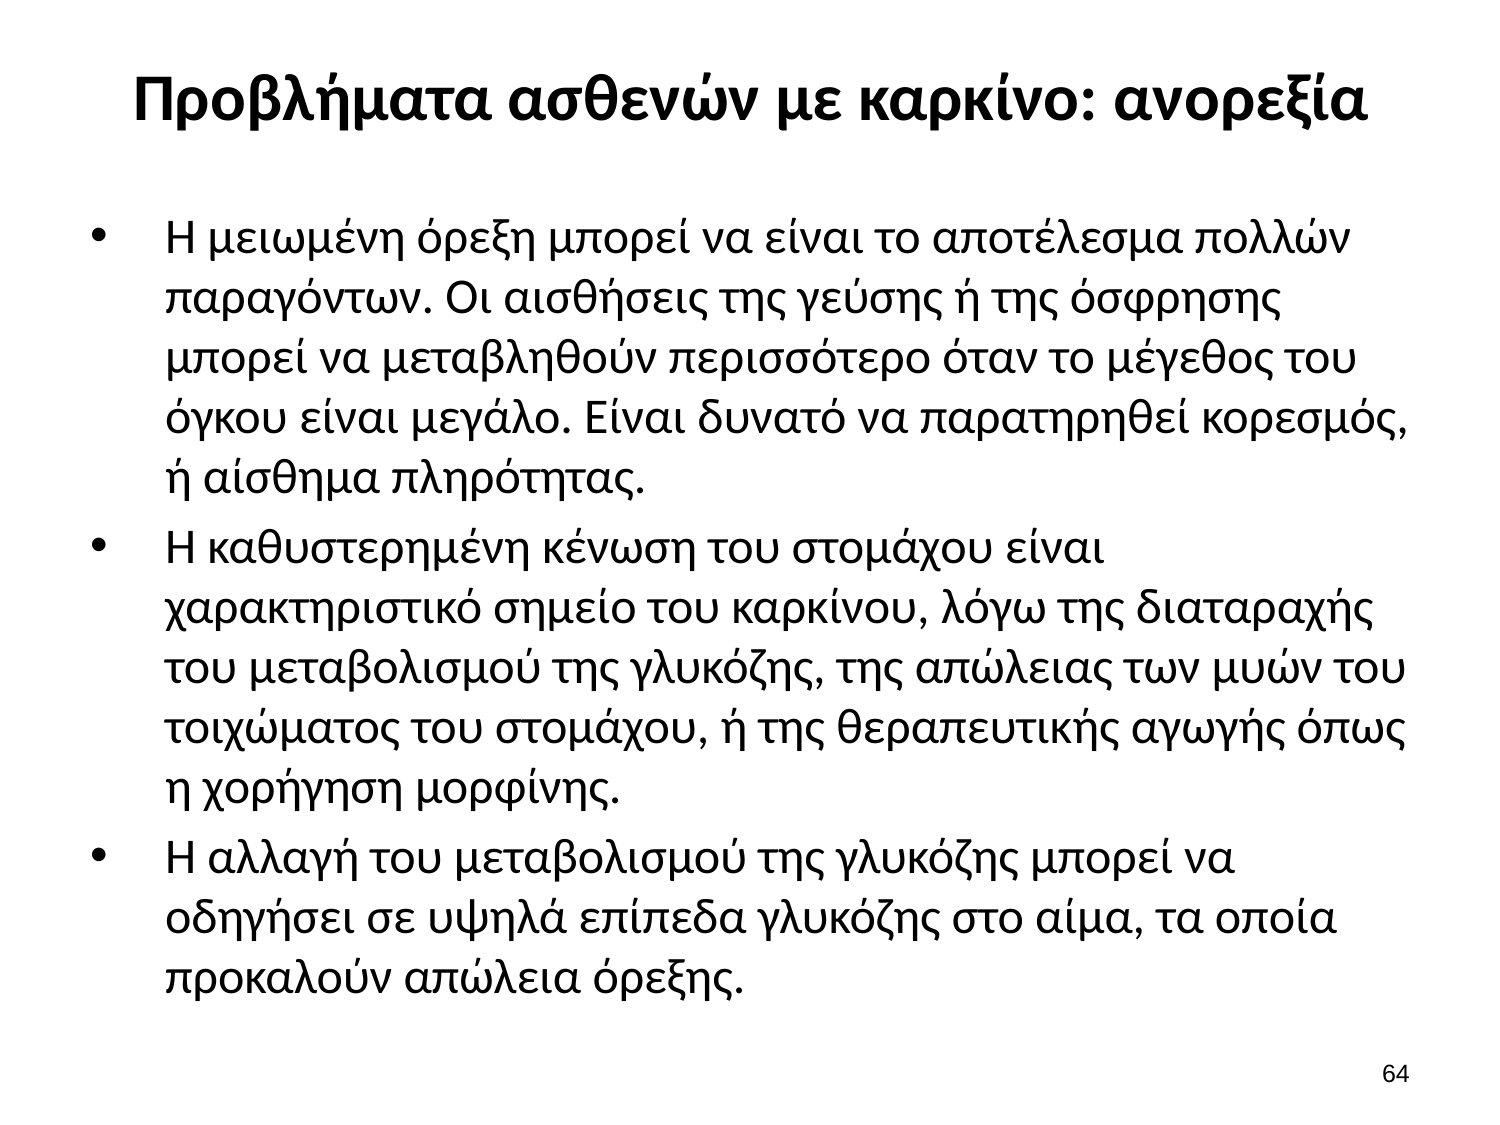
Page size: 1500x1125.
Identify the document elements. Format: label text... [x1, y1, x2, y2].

list Η μειωμένη όρεξη μπορεί να είναι το αποτέλεσμα πολλών παραγόντων. Οι αισθήσεις της γεύσης ή της όσφρησης μπορεί να μεταβληθούν περισσότερο όταν το μέγεθος του όγκου είναι μεγάλο. Είναι δυνατό να παρατηρηθεί κορεσμός, ή αίσθημα πληρότητας. Η καθυστερημένη κένωση του στομάχου είναι χαρακτηριστικό σημείο του καρκίνου, λόγω της διαταραχής του μεταβολισμού της γλυκόζης, της απώλειας των μυών του τοιχώματος του στομάχου, ή της θεραπευτικής αγωγής όπως η χορήγηση μορφίνης. Η αλλαγή του μεταβολισμού της γλυκόζης μπορεί να οδηγήσει σε υψηλά επίπεδα γλυκόζης στο αίμα, τα οποία προκαλούν απώλεια όρεξης. [75, 196, 1425, 1024]
slide_number 63 [1074, 1042, 1425, 1103]
title Προβλήματα ασθενών με καρκίνο: ανορεξία [76, 19, 1427, 169]
